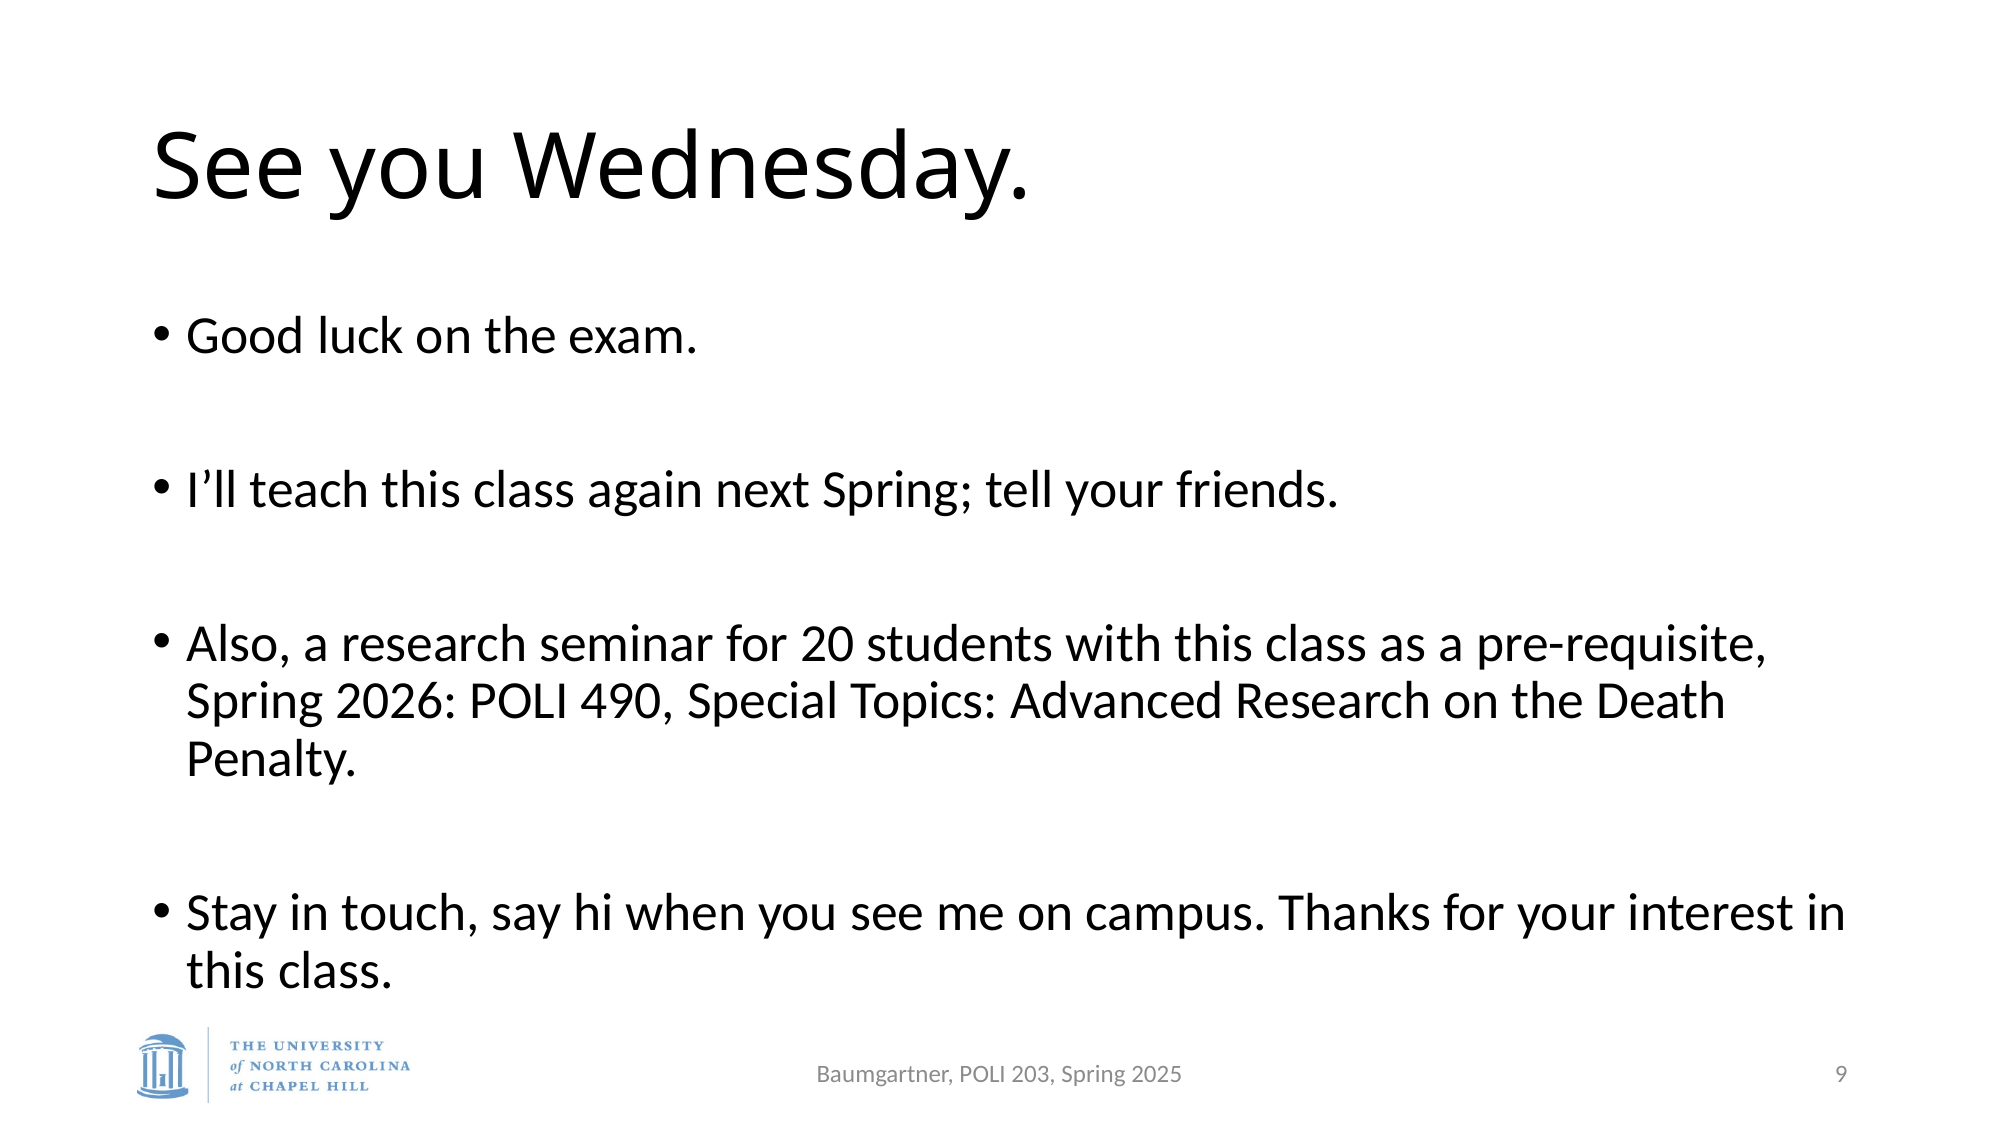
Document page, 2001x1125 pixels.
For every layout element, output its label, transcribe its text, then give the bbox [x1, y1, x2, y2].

footer Baumgartner, POLI 203, Spring 2025 [662, 1042, 1338, 1103]
list Good luck on the exam. I’ll teach this class again next Spring; tell your friends. Also, a research seminar for 20 students with this class as a pre-requisite, Spring 2026: POLI 490, Special Topics: Advanced Research on the Death Penalty. Stay in touch, say hi when you see me on campus. Thanks for your interest in this class. [137, 299, 1863, 1014]
picture [137, 1027, 410, 1103]
title See you Wednesday. [137, 59, 1863, 278]
slide_number 9 [1412, 1042, 1863, 1103]
